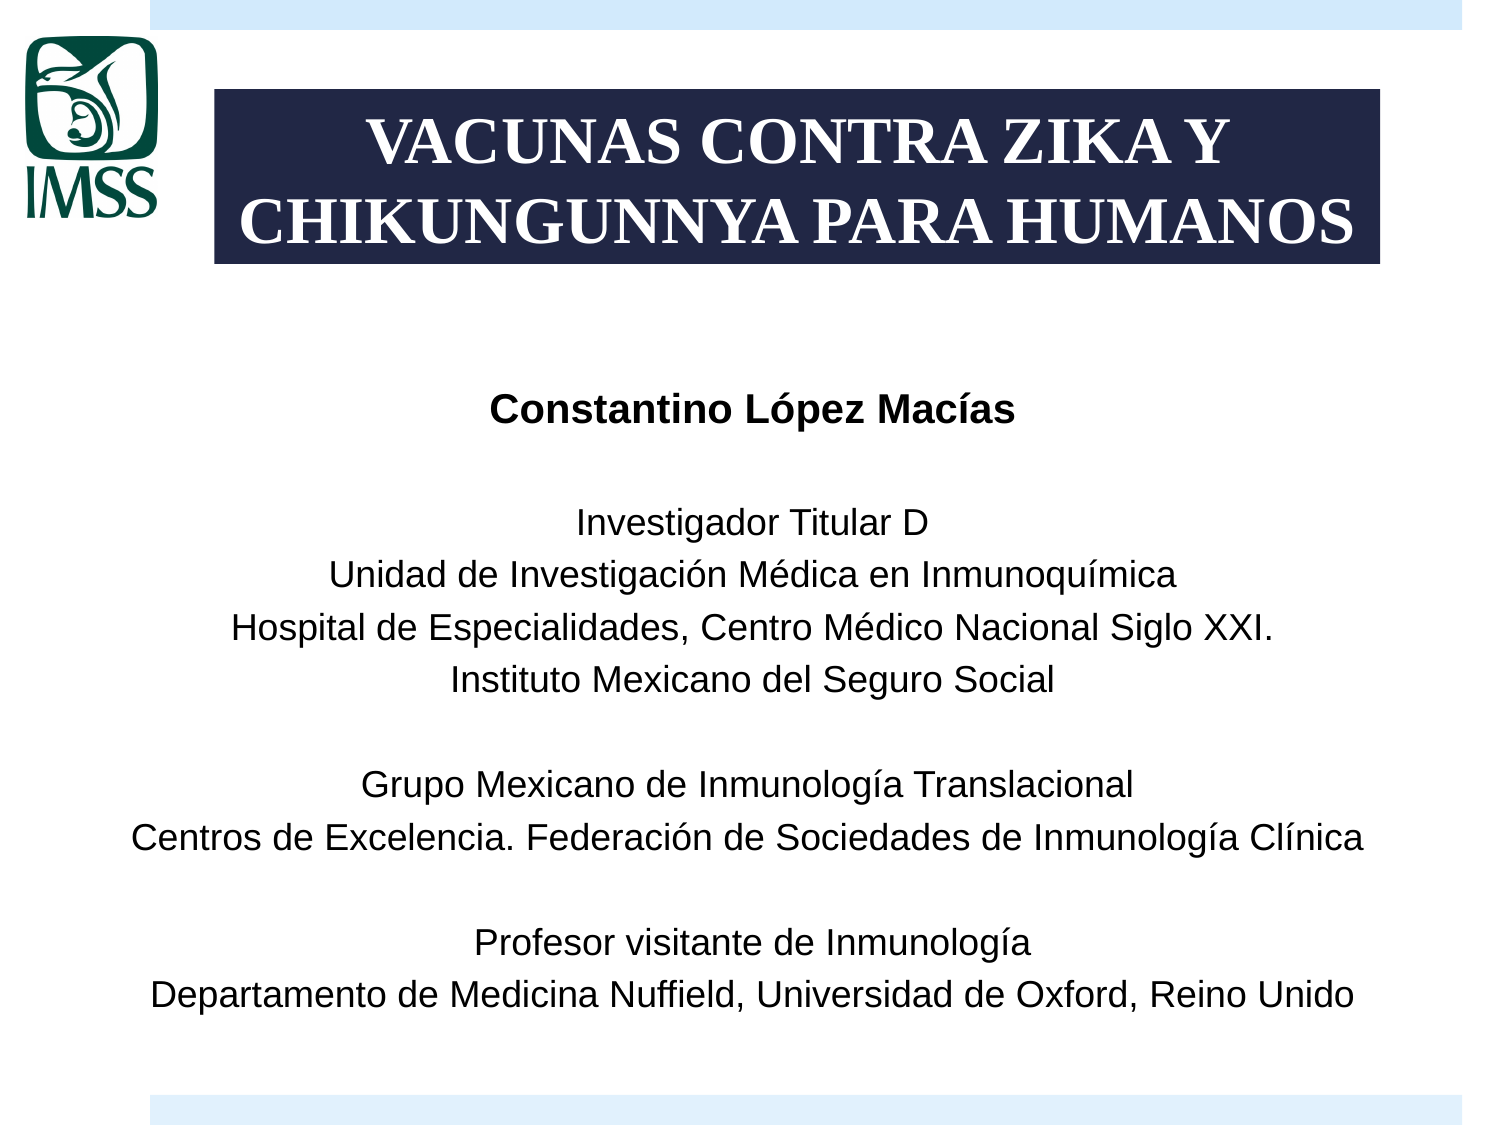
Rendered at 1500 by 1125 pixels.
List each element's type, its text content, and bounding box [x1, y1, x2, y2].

text_box Constantino López Macías Investigador Titular D Unidad de Investigación Médica en Inmunoquímica Hospital de Especialidades, Centro Médico Nacional Siglo XXI. Instituto Mexicano del Seguro Social Grupo Mexicano de Inmunología Translacional Centros de Excelencia. Federación de Sociedades de Inmunología Clínica Profesor visitante de Inmunología Departamento de Medicina Nuffield, Universidad de Oxford, Reino Unido [95, 374, 1410, 1023]
picture [24, 36, 158, 219]
text_box VACUNAS CONTRA ZIKA Y CHIKUNGUNNYA PARA HUMANOS [214, 89, 1381, 264]
